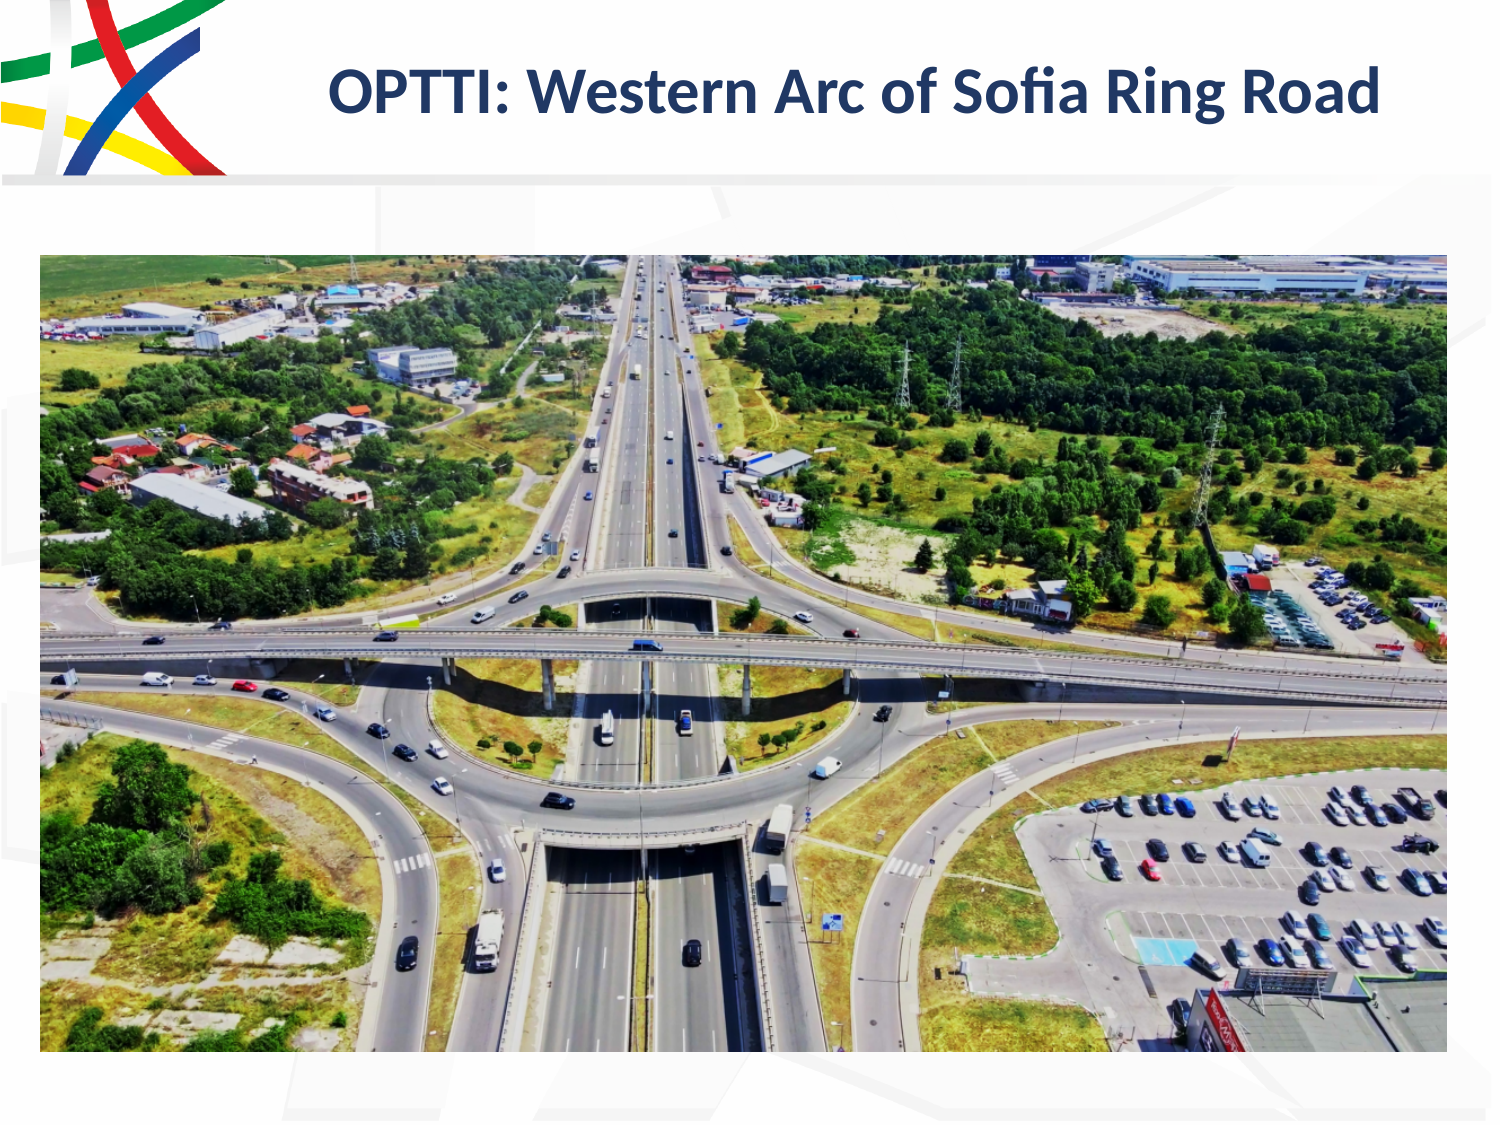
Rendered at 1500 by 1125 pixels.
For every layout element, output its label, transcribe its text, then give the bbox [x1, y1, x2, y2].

title OPTTI: Western Arc of Sofia Ring Road [265, 0, 1447, 173]
picture [0, 0, 1500, 1125]
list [40, 255, 1447, 1052]
